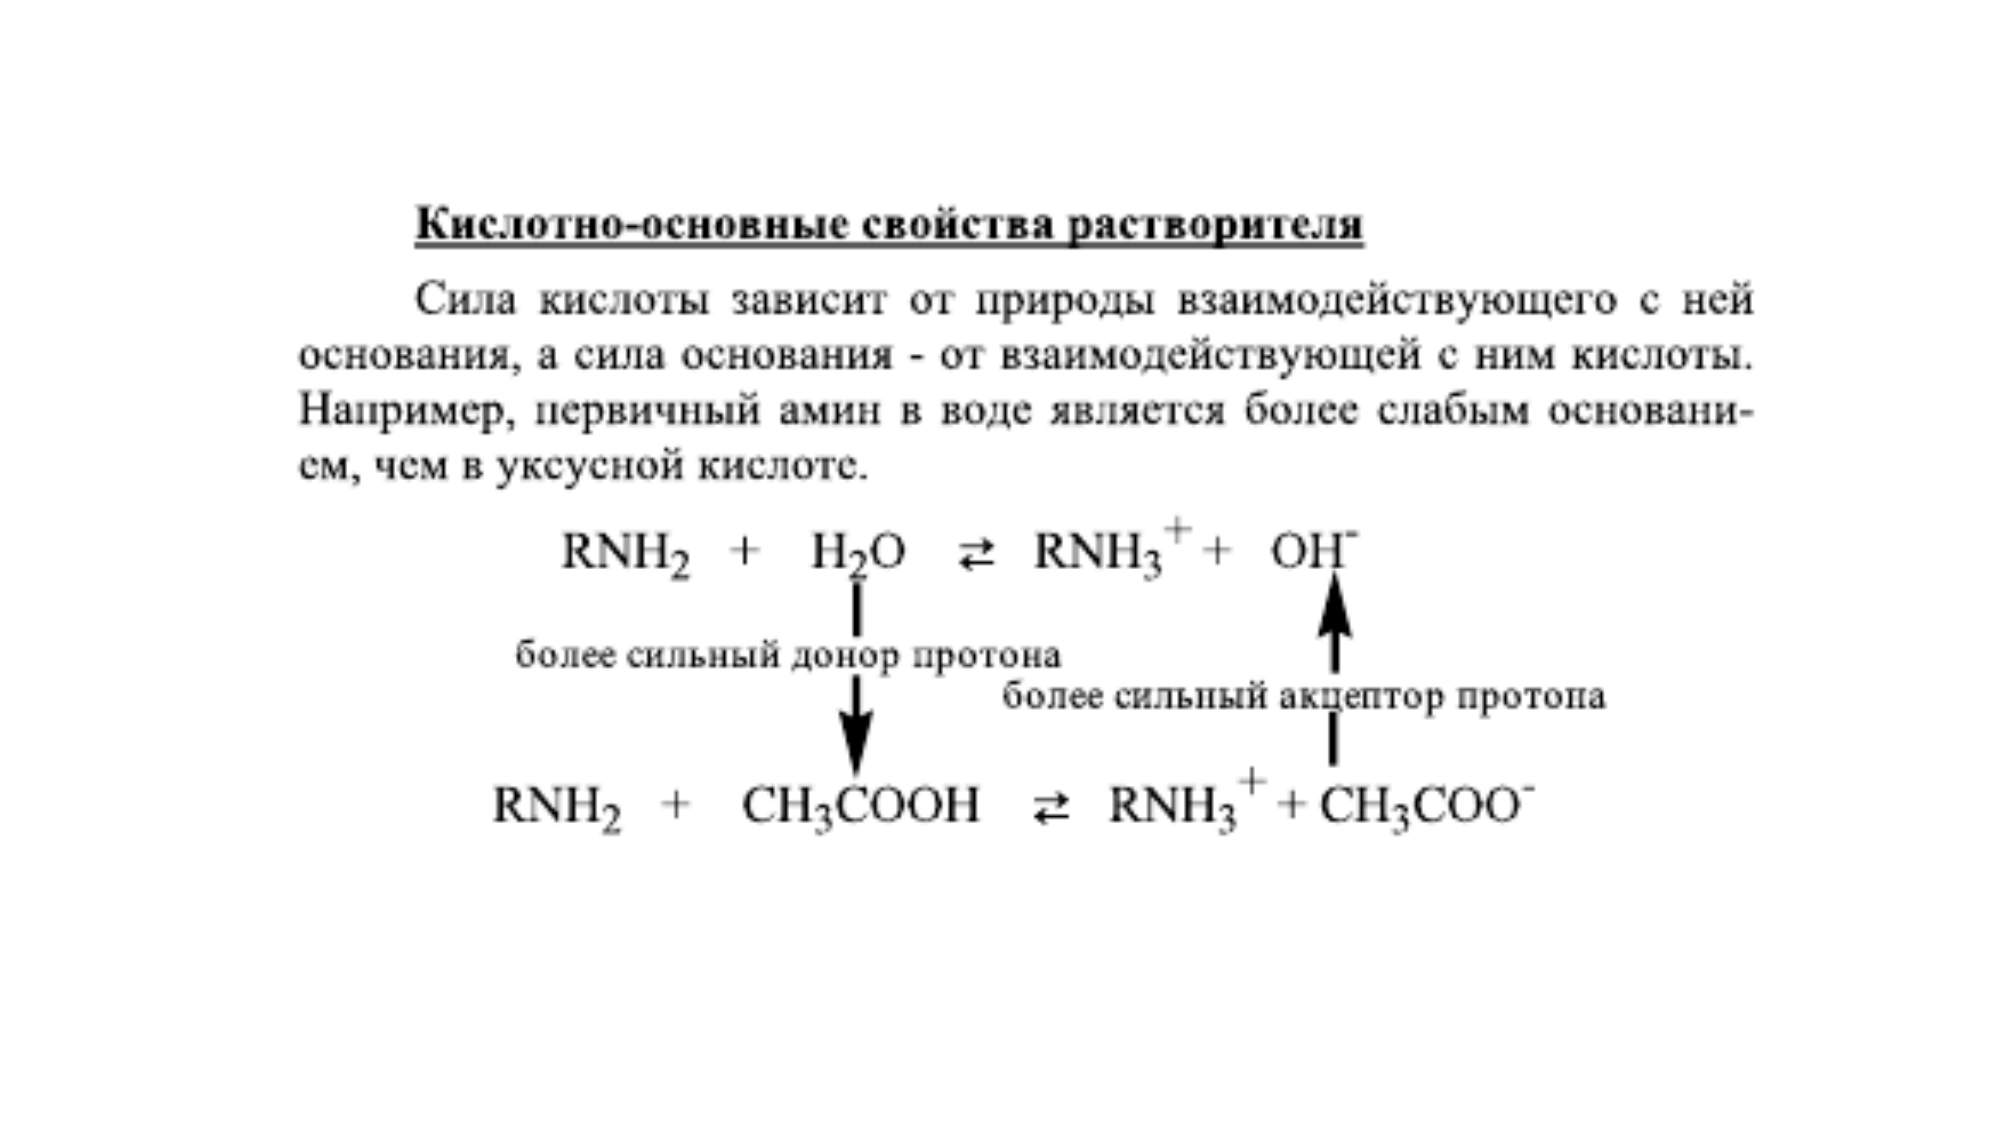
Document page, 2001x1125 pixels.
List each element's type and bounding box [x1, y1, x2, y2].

picture [258, 178, 1827, 864]
